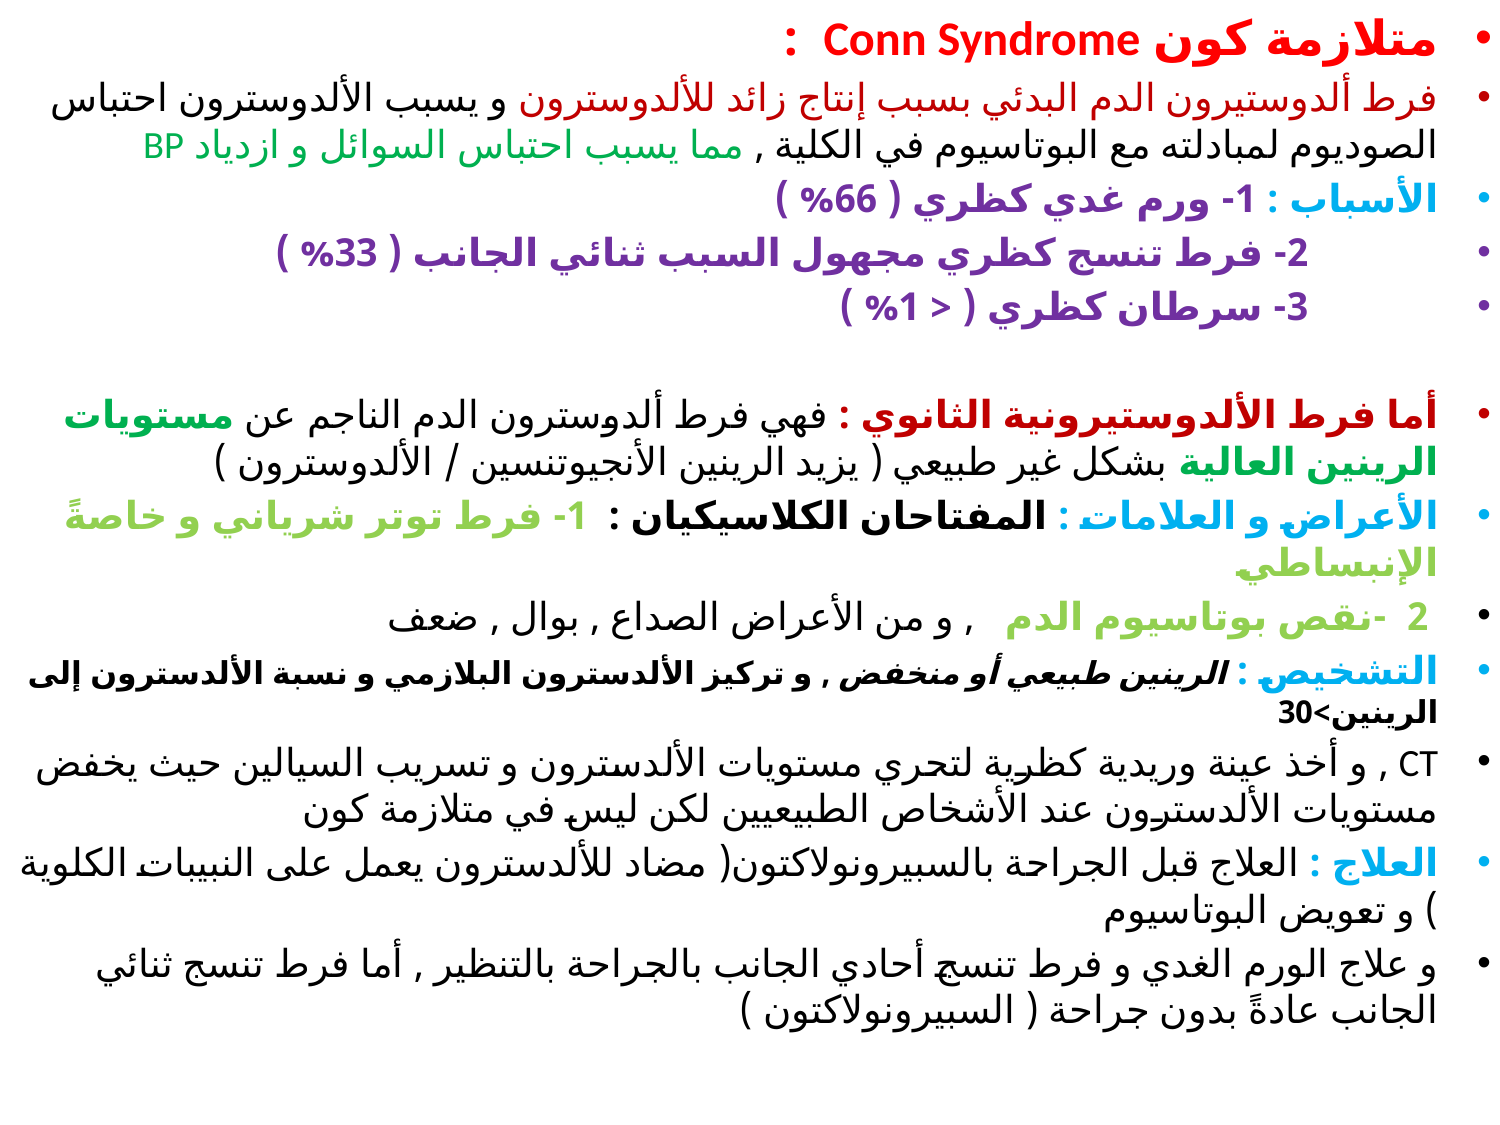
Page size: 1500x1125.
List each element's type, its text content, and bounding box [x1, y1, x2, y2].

list متلازمة كون Conn Syndrome : فرط ألدوستيرون الدم البدئي بسبب إنتاج زائد للألدوسترون و يسبب الألدوسترون احتباس الصوديوم لمبادلته مع البوتاسيوم في الكلية , مما يسبب احتباس السوائل و ازدياد BP الأسباب : 1- ورم غدي كظري ( 66% ) 2- فرط تنسج كظري مجهول السبب ثنائي الجانب ( 33% ) 3- سرطان كظري ( < 1% ) أما فرط الألدوستيرونية الثانوي : فهي فرط ألدوسترون الدم الناجم عن مستويات الرينين العالية بشكل غير طبيعي ( يزيد الرينين الأنجيوتنسين / الألدوسترون ) الأعراض و العلامات : المفتاحان الكلاسيكيان : 1- فرط توتر شرياني و خاصةً الإنبساطي 2 -نقص بوتاسيوم الدم , و من الأعراض الصداع , بوال , ضعف التشخيص : الرينين طبيعي أو منخفض , و تركيز الألدسترون البلازمي و نسبة الألدسترون إلى الرينين>30 CT , و أخذ عينة وريدية كظرية لتحري مستويات الألدسترون و تسريب السيالين حيث يخفض مستويات الألدسترون عند الأشخاص الطبيعيين لكن ليس في متلازمة كون العلاج : العلاج قبل الجراحة بالسبيرونولاكتون( مضاد للألدسترون يعمل على النبيبات الكلوية ) و تعويض البوتاسيوم و علاج الورم الغدي و فرط تنسج أحادي الجانب بالجراحة بالتنظير , أما فرط تنسج ثنائي الجانب عادةً بدون جراحة ( السبيرونولاكتون ) [0, 0, 1500, 1125]
